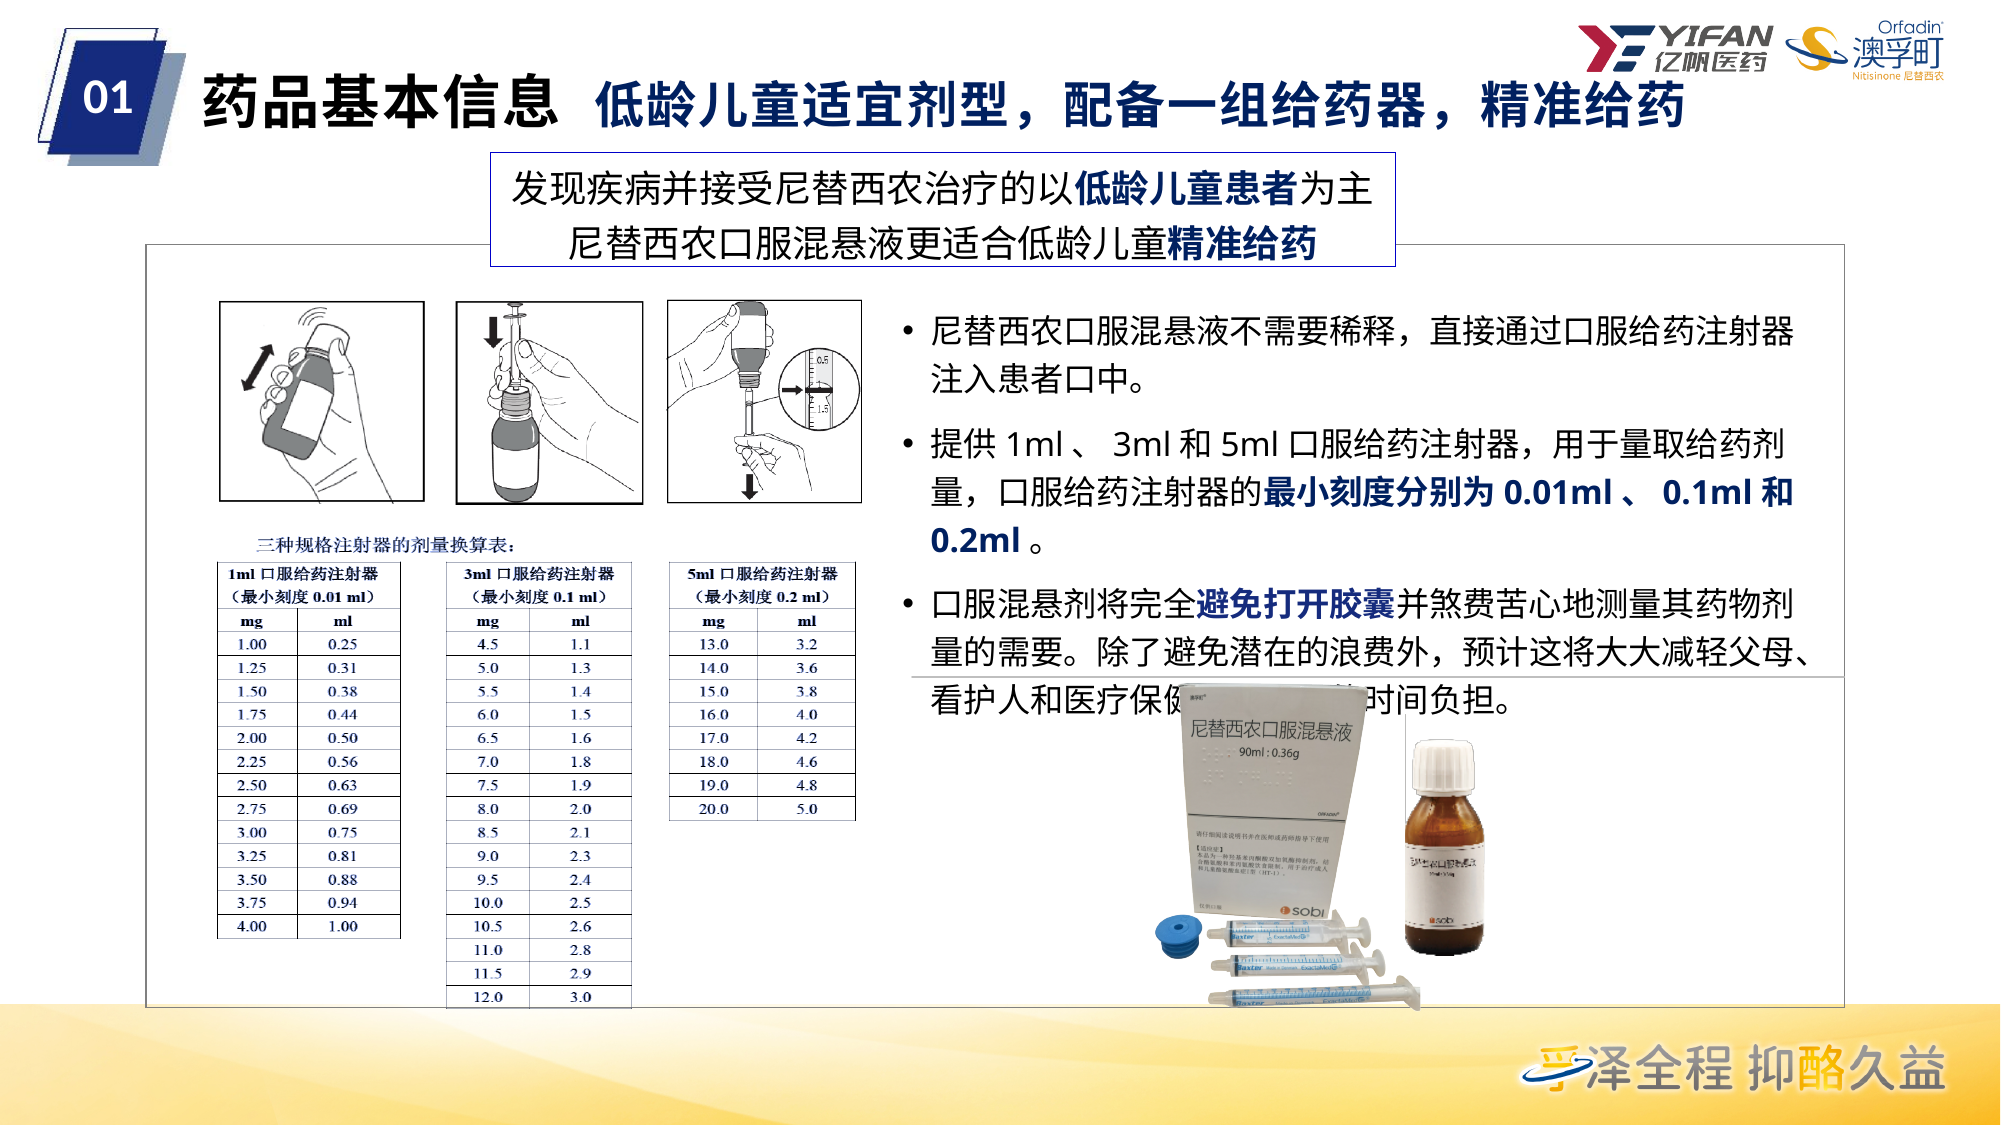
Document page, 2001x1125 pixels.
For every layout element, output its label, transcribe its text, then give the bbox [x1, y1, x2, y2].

text_box [37, 28, 187, 166]
picture [0, 0, 2001, 1125]
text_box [145, 152, 1845, 1008]
text_box 药品基本信息 低龄儿童适宜剂型，配备一组给药器，精准给药 [201, 57, 1703, 135]
text_box 01 [83, 62, 201, 124]
